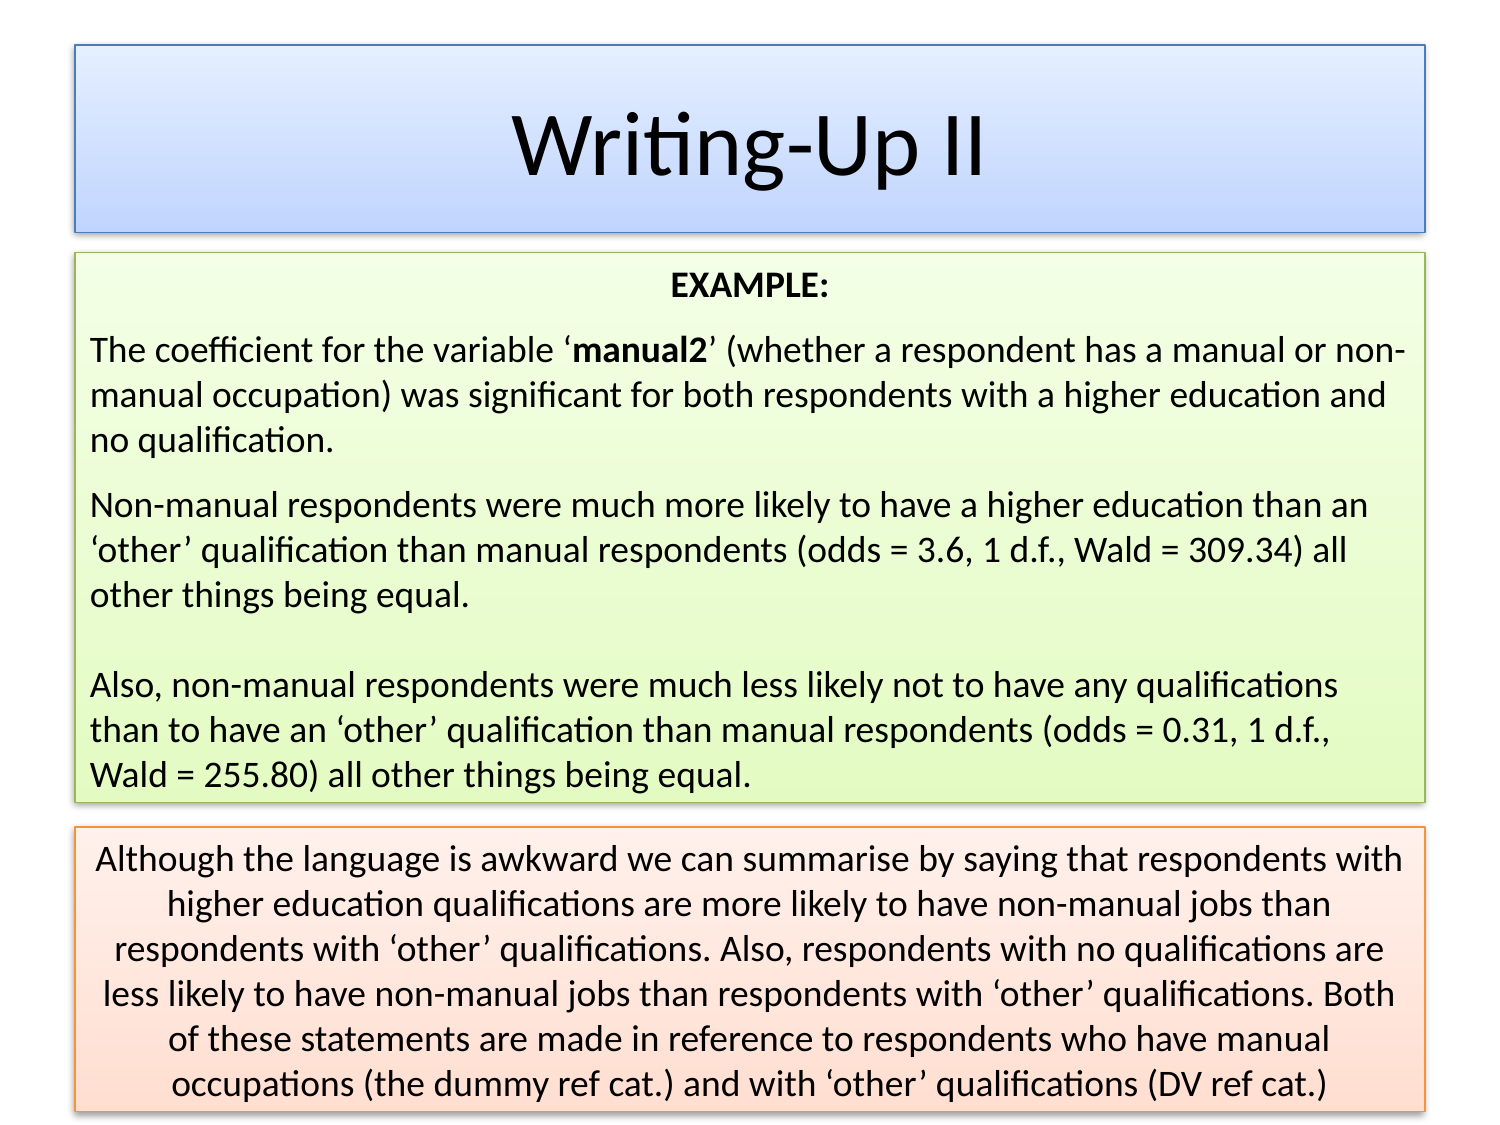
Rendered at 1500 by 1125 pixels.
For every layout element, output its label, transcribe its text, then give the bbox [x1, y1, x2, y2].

title Writing-Up II [74, 44, 1426, 233]
text_box EXAMPLE: The coefficient for the variable ‘manual2’ (whether a respondent has a manual or non-manual occupation) was significant for both respondents with a higher education and no qualification. Non-manual respondents were much more likely to have a higher education than an ‘other’ qualification than manual respondents (odds = 3.6, 1 d.f., Wald = 309.34) all other things being equal. Also, non-manual respondents were much less likely not to have any qualifications than to have an ‘other’ qualification than manual respondents (odds = 0.31, 1 d.f., Wald = 255.80) all other things being equal. [74, 252, 1426, 803]
text_box Although the language is awkward we can summarise by saying that respondents with higher education qualifications are more likely to have non-manual jobs than respondents with ‘other’ qualifications. Also, respondents with no qualifications are less likely to have non-manual jobs than respondents with ‘other’ qualifications. Both of these statements are made in reference to respondents who have manual occupations (the dummy ref cat.) and with ‘other’ qualifications (DV ref cat.) [74, 826, 1426, 1112]
